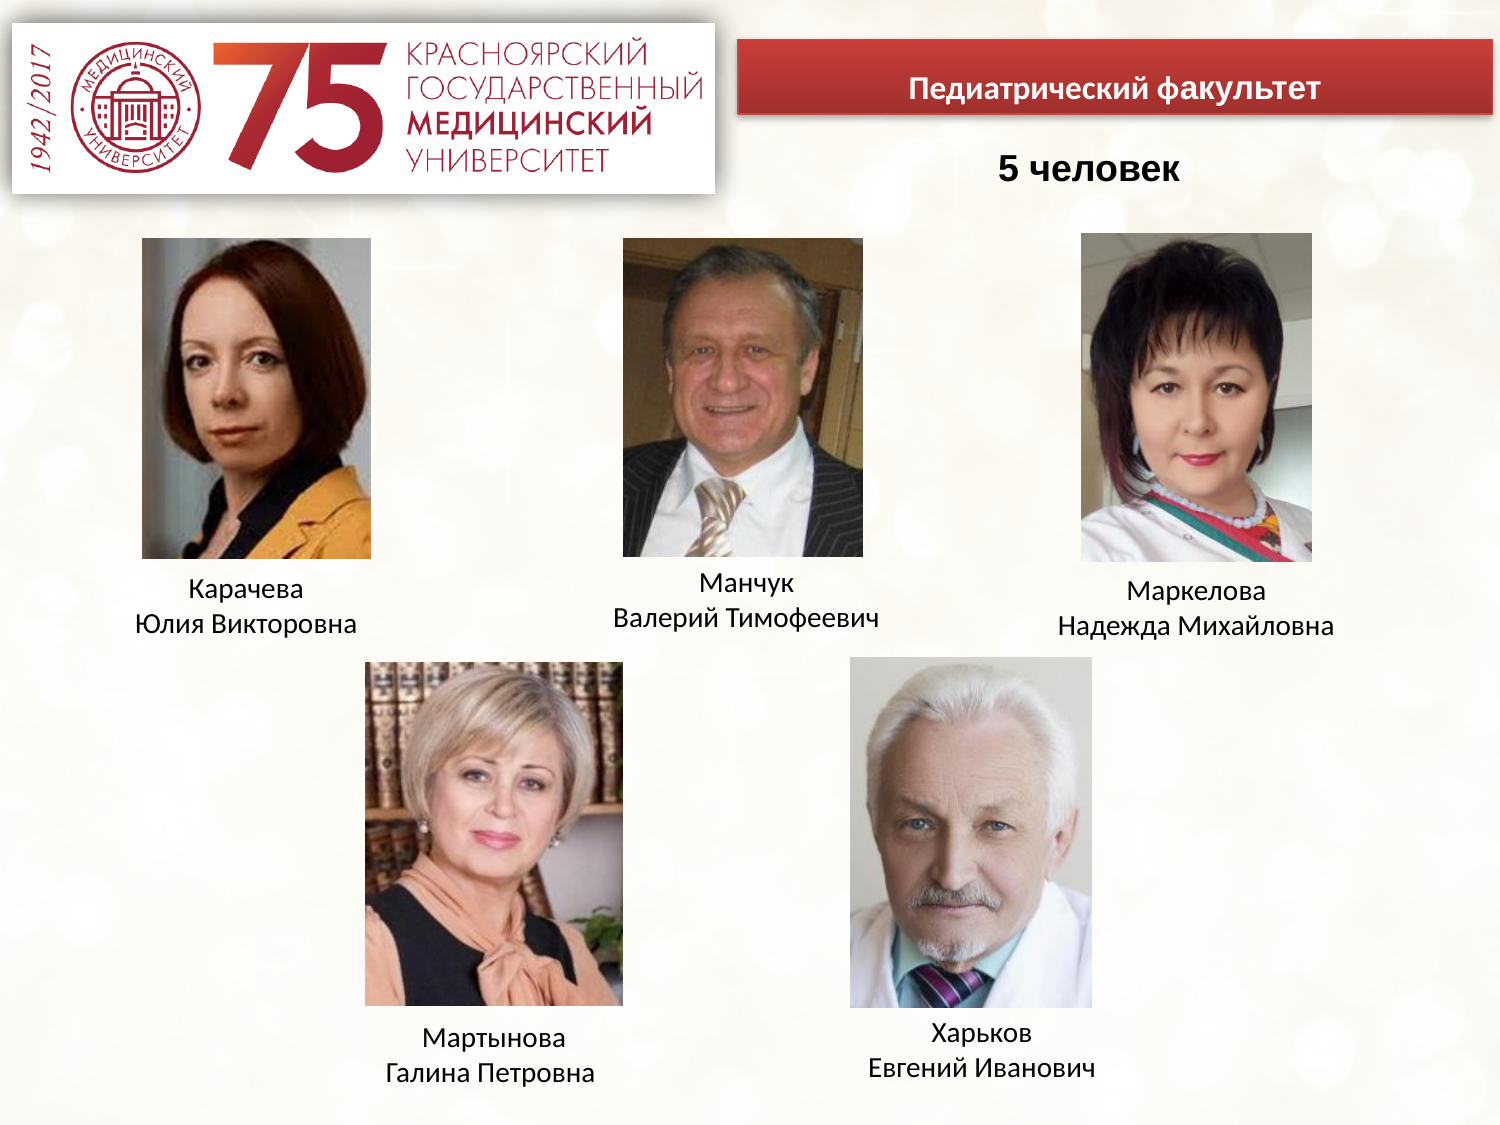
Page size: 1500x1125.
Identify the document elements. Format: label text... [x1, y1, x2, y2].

text_box Карачева Юлия Викторовна [120, 561, 373, 647]
text_box Педиатрический факультет [737, 39, 1493, 115]
text_box Манчук Валерий Тимофеевич [598, 556, 895, 641]
text_box Маркелова Надежда Михайловна [1039, 563, 1353, 649]
text_box Мартынова Галина Петровна [306, 1011, 682, 1096]
picture [364, 662, 624, 1007]
picture [12, 23, 715, 194]
picture [849, 656, 1093, 1008]
picture [623, 238, 863, 557]
text_box Харьков Евгений Иванович [824, 1005, 1140, 1091]
picture [141, 238, 371, 559]
picture [1081, 232, 1312, 562]
text_box 5 человек [983, 136, 1196, 197]
